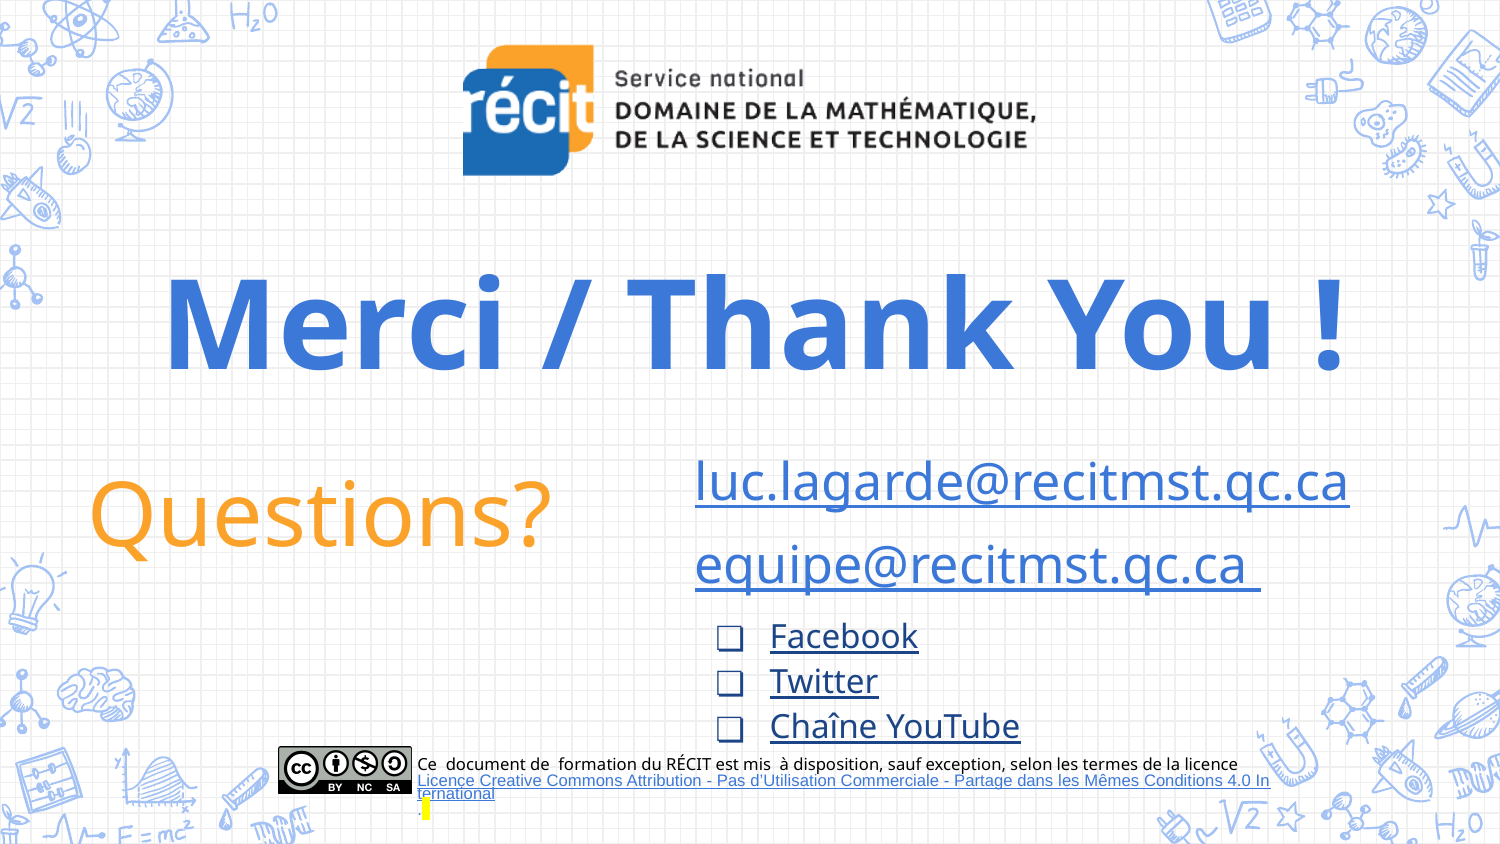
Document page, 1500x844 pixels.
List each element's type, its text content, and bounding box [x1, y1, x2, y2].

picture [462, 29, 1037, 195]
text_box Questions? [72, 446, 618, 575]
text_box Ce document de formation du RÉCIT est mis à disposition, sauf exception, selon les termes de la licence Licence Creative Commons Attribution - Pas d’Utilisation Commerciale - Partage dans les Mêmes Conditions 4.0 International. [402, 742, 1287, 803]
text_box luc.lagarde@recitmst.qc.ca equipe@recitmst.qc.ca Facebook Twitter Chaîne YouTube [679, 433, 1500, 732]
title Merci / Thank You ! [127, 262, 1382, 378]
picture [278, 746, 412, 794]
